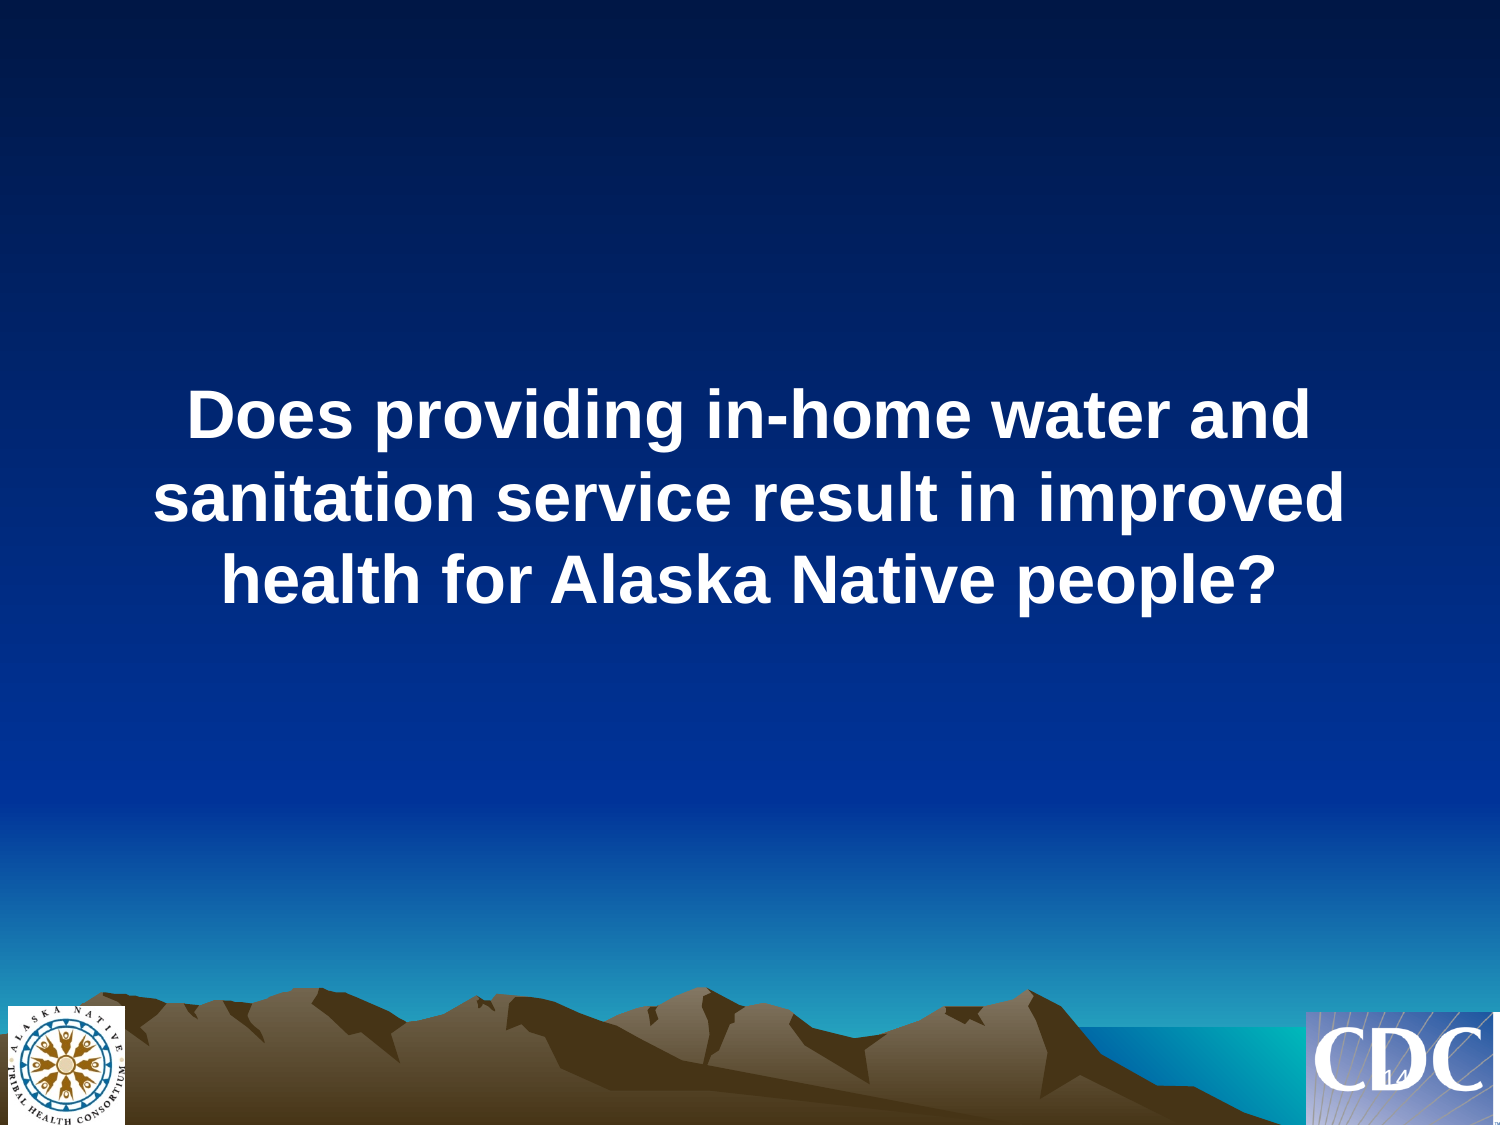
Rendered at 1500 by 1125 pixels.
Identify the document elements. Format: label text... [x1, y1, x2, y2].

text_box Does providing in-home water and sanitation service result in improved health for Alaska Native people? [74, 362, 1425, 625]
picture [7, 1006, 126, 1125]
picture [1306, 1012, 1500, 1125]
slide_number 14 [1074, 1024, 1426, 1101]
